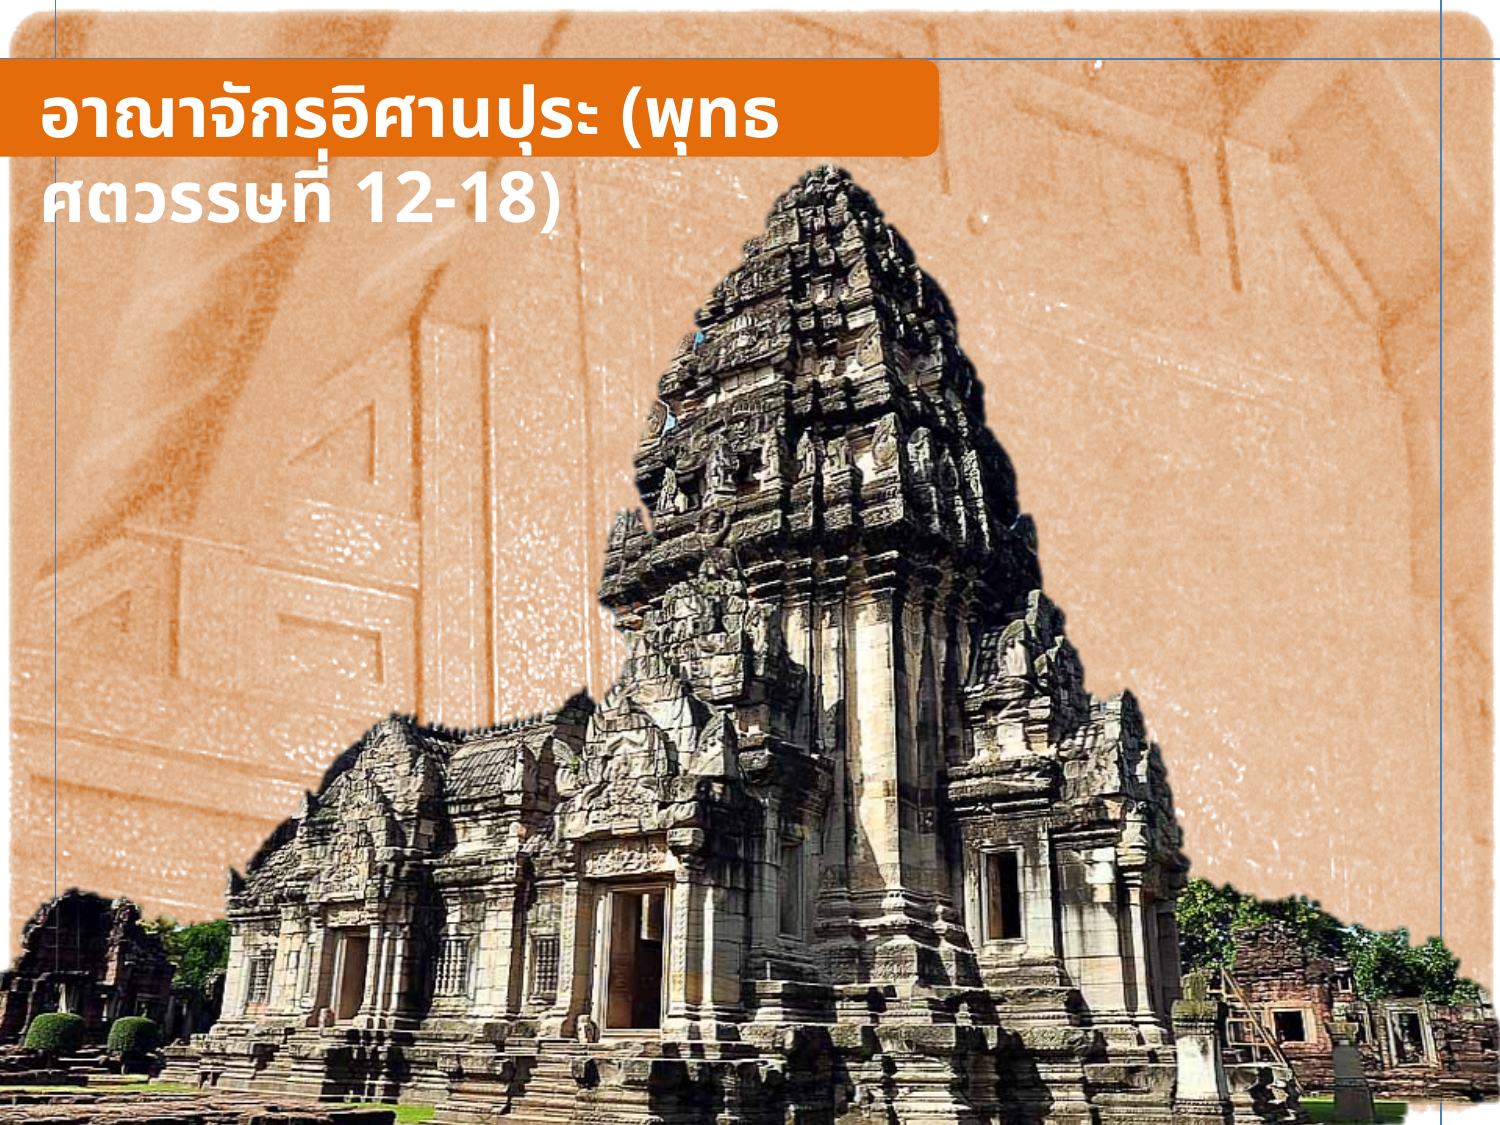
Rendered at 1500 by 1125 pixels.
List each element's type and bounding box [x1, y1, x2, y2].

picture [0, 0, 55, 58]
picture [1442, 0, 1500, 58]
picture [57, 0, 1440, 58]
picture [0, 60, 1500, 1125]
text_box [0, 58, 1011, 161]
